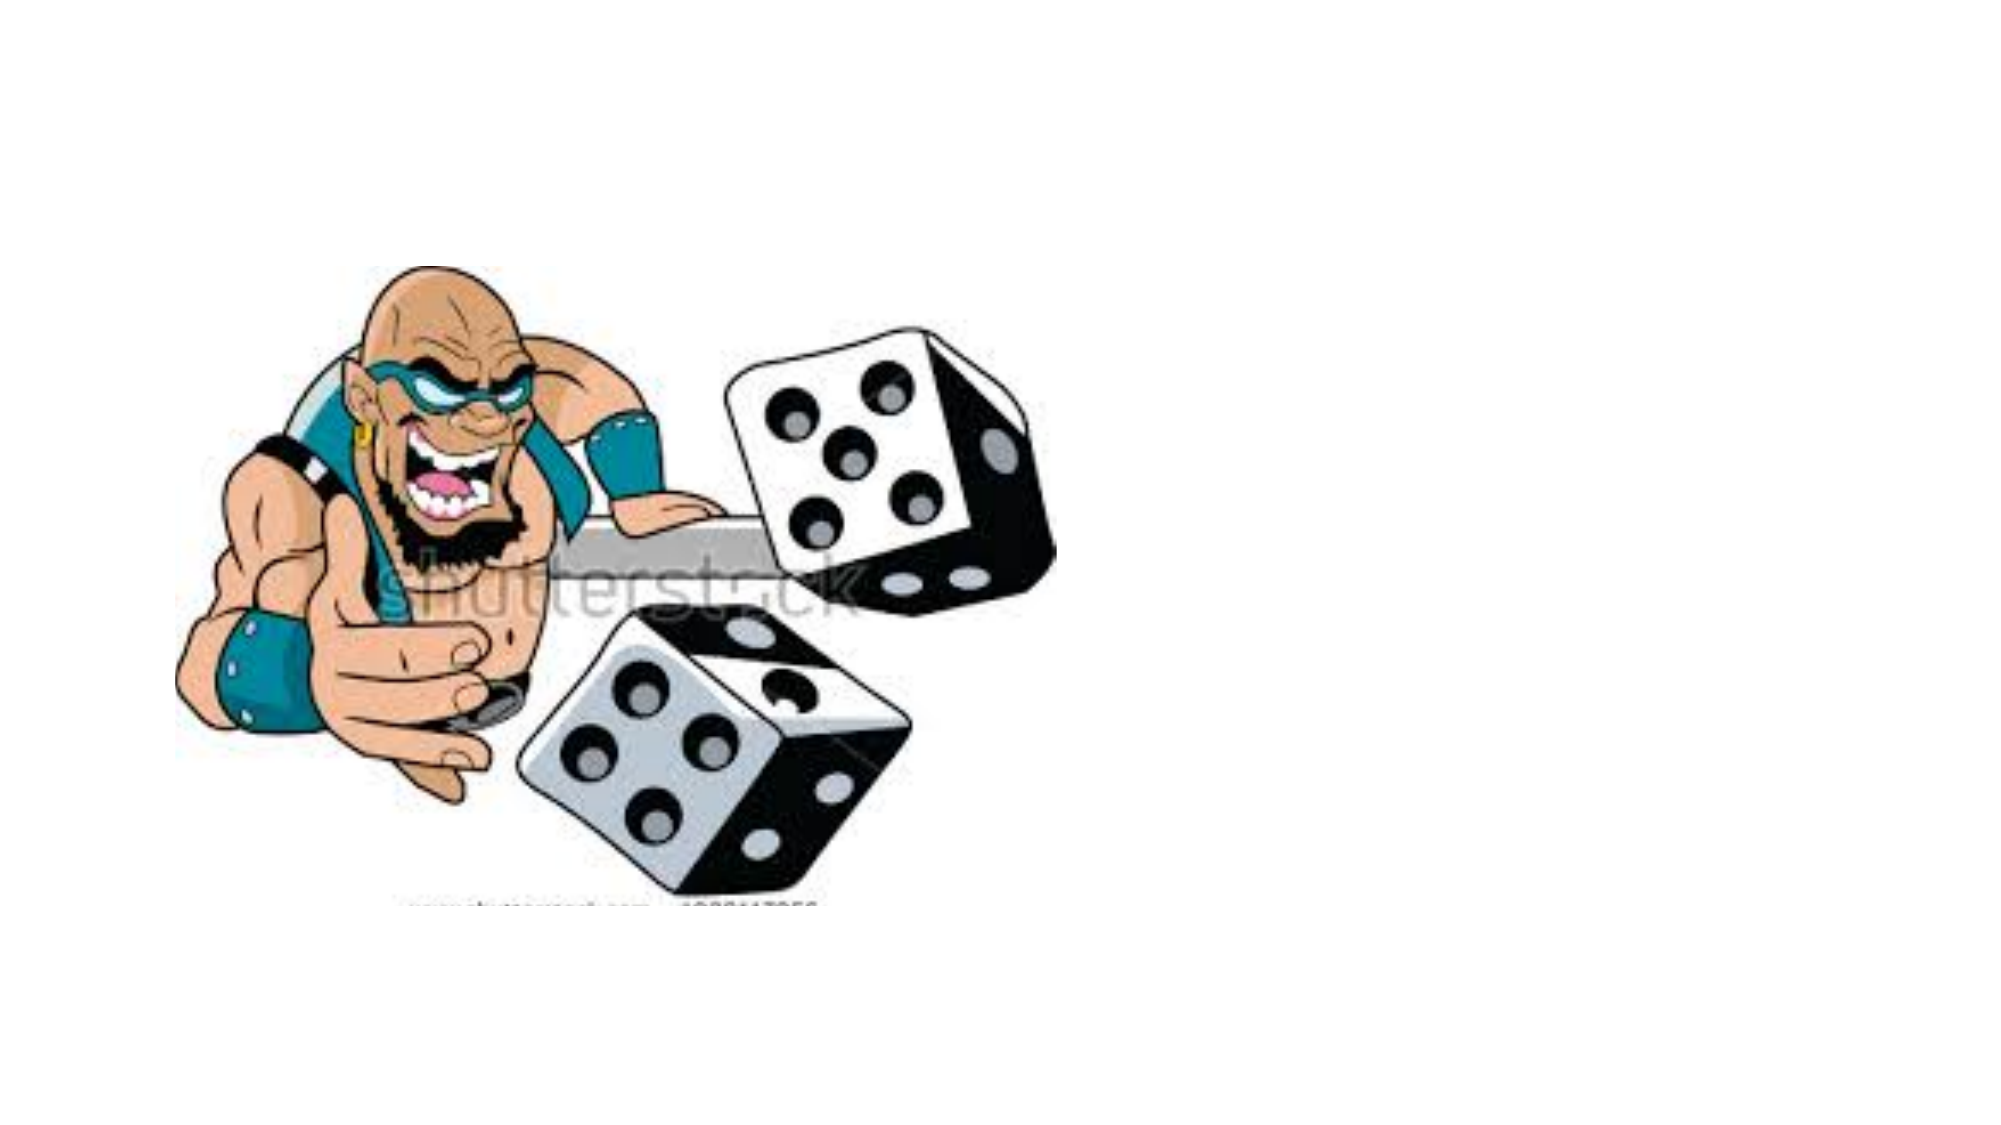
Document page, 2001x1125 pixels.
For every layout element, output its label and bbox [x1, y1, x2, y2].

picture [175, 266, 1057, 906]
